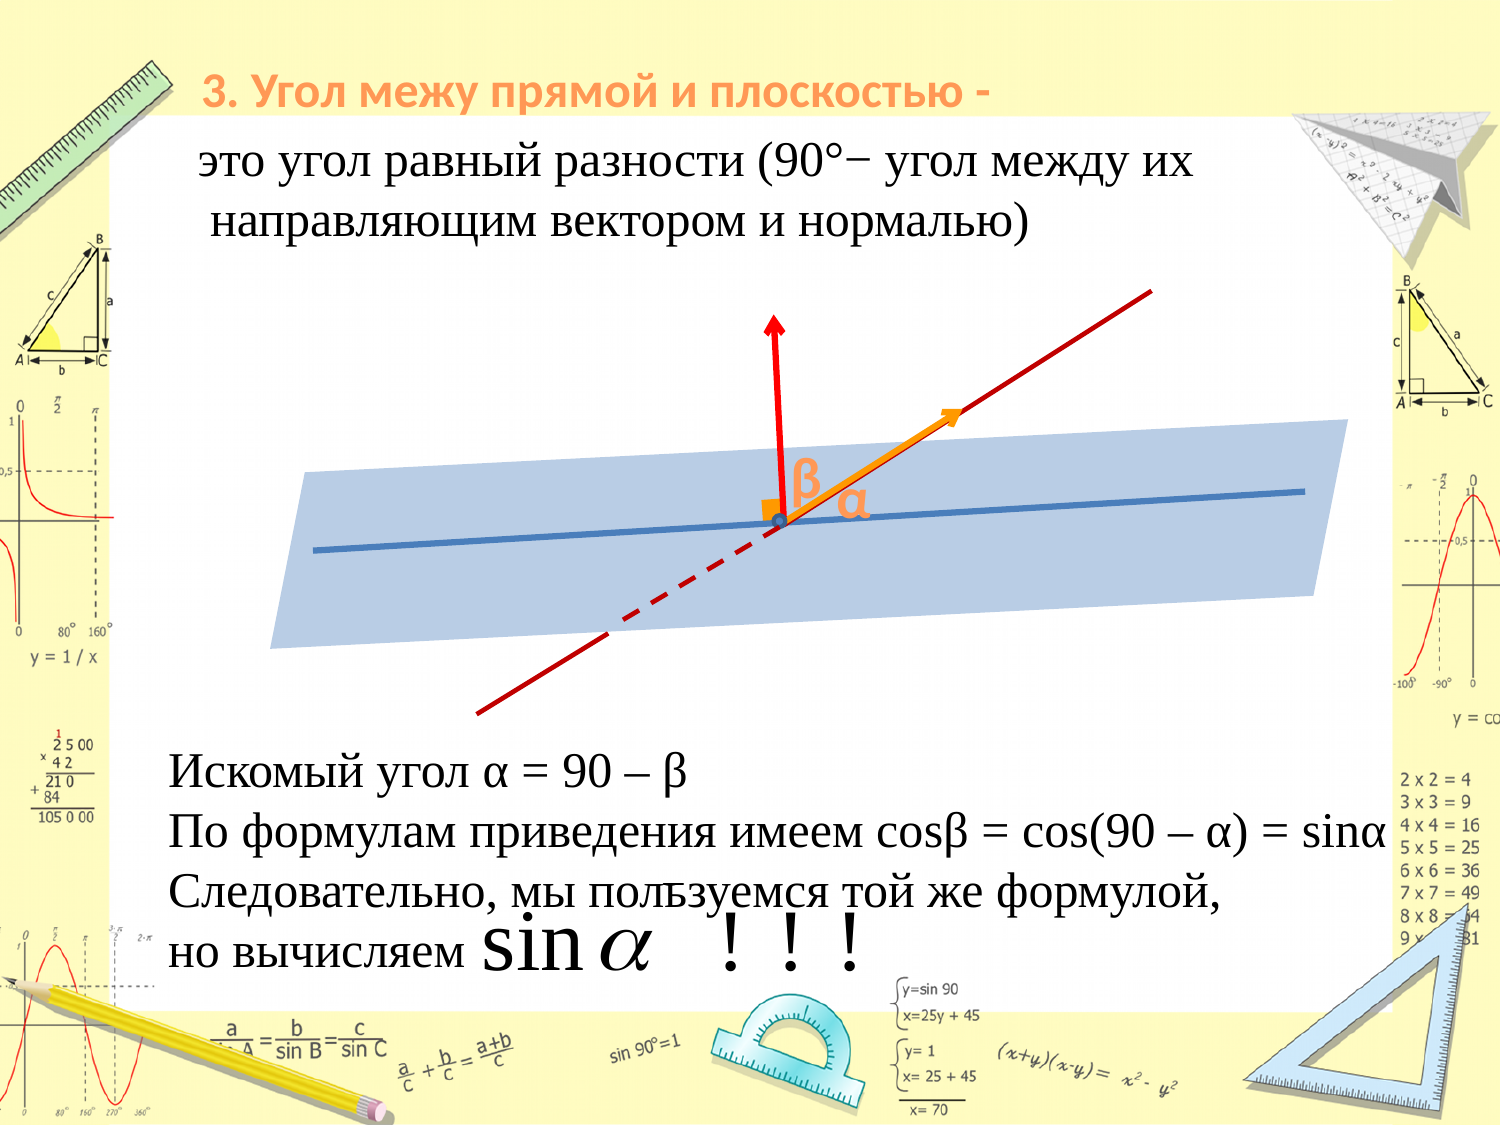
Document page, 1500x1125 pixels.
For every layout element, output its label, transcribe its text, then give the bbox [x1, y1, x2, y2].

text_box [312, 491, 770, 551]
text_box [783, 290, 1152, 526]
text_box [268, 446, 768, 651]
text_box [783, 491, 1306, 551]
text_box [476, 633, 609, 715]
text_box Искомый угол α = 90 – β По формулам приведения имеем соsβ = соs(90 – α) = sinα Следовательно, мы пользуемся той же формулой, но вычисляем [153, 730, 1402, 985]
text_box [782, 417, 1351, 625]
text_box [619, 526, 780, 622]
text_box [787, 408, 963, 522]
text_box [470, 845, 869, 993]
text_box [773, 314, 784, 518]
text_box это угол равный разности (90°− угол между их направляющим вектором и нормалью) [182, 118, 1307, 254]
text_box 3. Угол межу прямой и плоскостью - [185, 49, 1018, 118]
picture [0, 0, 1500, 1125]
